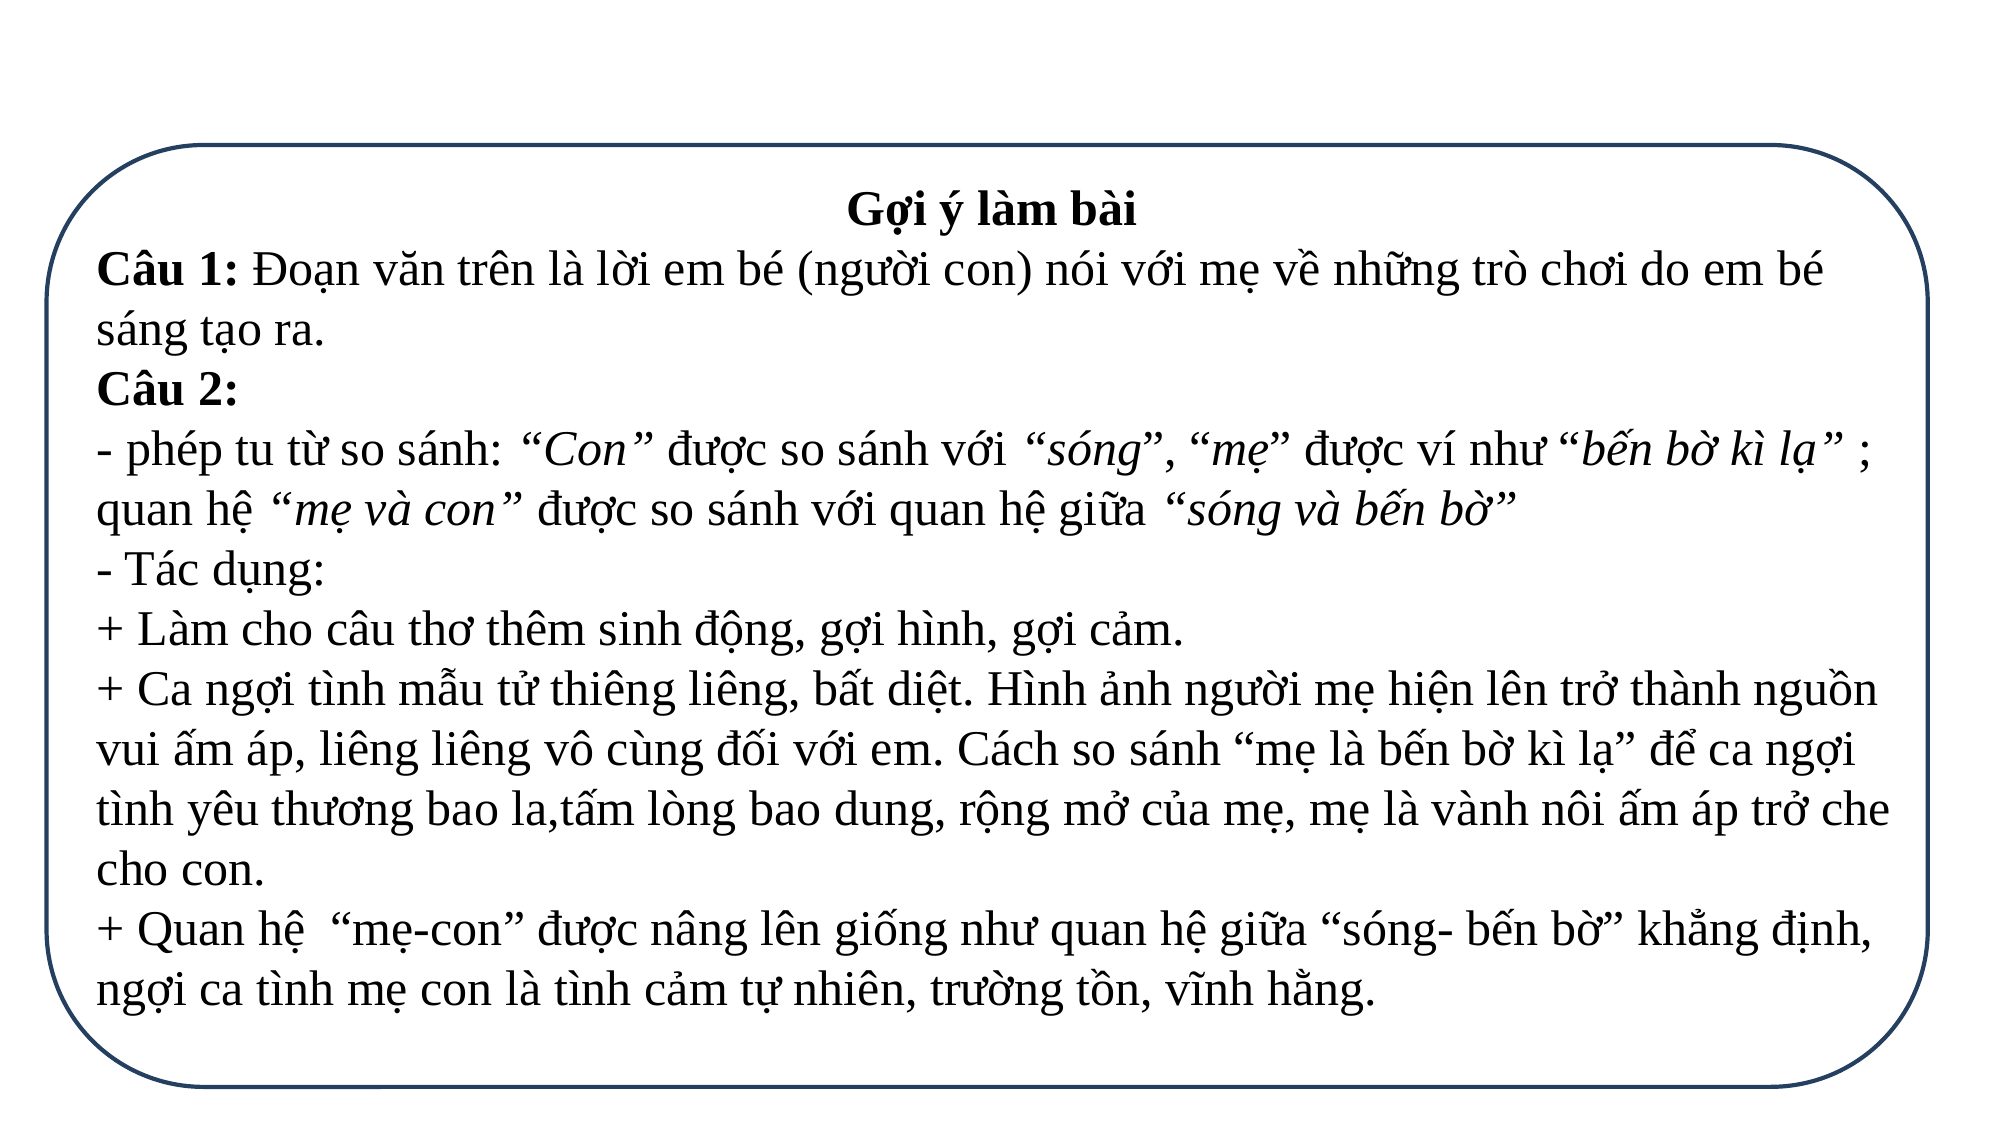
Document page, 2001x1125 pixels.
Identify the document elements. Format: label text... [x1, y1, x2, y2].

text_box [46, 202, 1898, 1087]
text_box [123, 144, 1851, 167]
text_box Gợi ý làm bài Câu 1: Đoạn văn trên là lời em bé (người con) nói với mẹ về những trò chơi do em bé sáng tạo ra. Câu 2: - phép tu từ so sánh: “Con” được so sánh với “sóng”, “mẹ” được ví như “bến bờ kì lạ” ; quan hệ “mẹ và con” được so sánh với quan hệ giữa “sóng và bến bờ” - Tác dụng: + Làm cho câu thơ thêm sinh động, gợi hình, gợi cảm. + Ca ngợi tình mẫu tử thiêng liêng, bất diệt. Hình ảnh người mẹ hiện lên trở thành nguồn vui ấm áp, liêng liêng vô cùng đối với em. Cách so sánh “mẹ là bến bờ kì lạ” để ca ngợi tình yêu thương bao la,tấm lòng bao dung, rộng mở của mẹ, mẹ là vành nôi ấm áp trở che cho con. + Quan hệ “mẹ-con” được nâng lên giống như quan hệ giữa “sóng- bến bờ” khẳng định, ngợi ca tình mẹ con là tình cảm tự nhiên, trường tồn, vĩnh hằng. [82, 167, 1928, 1023]
